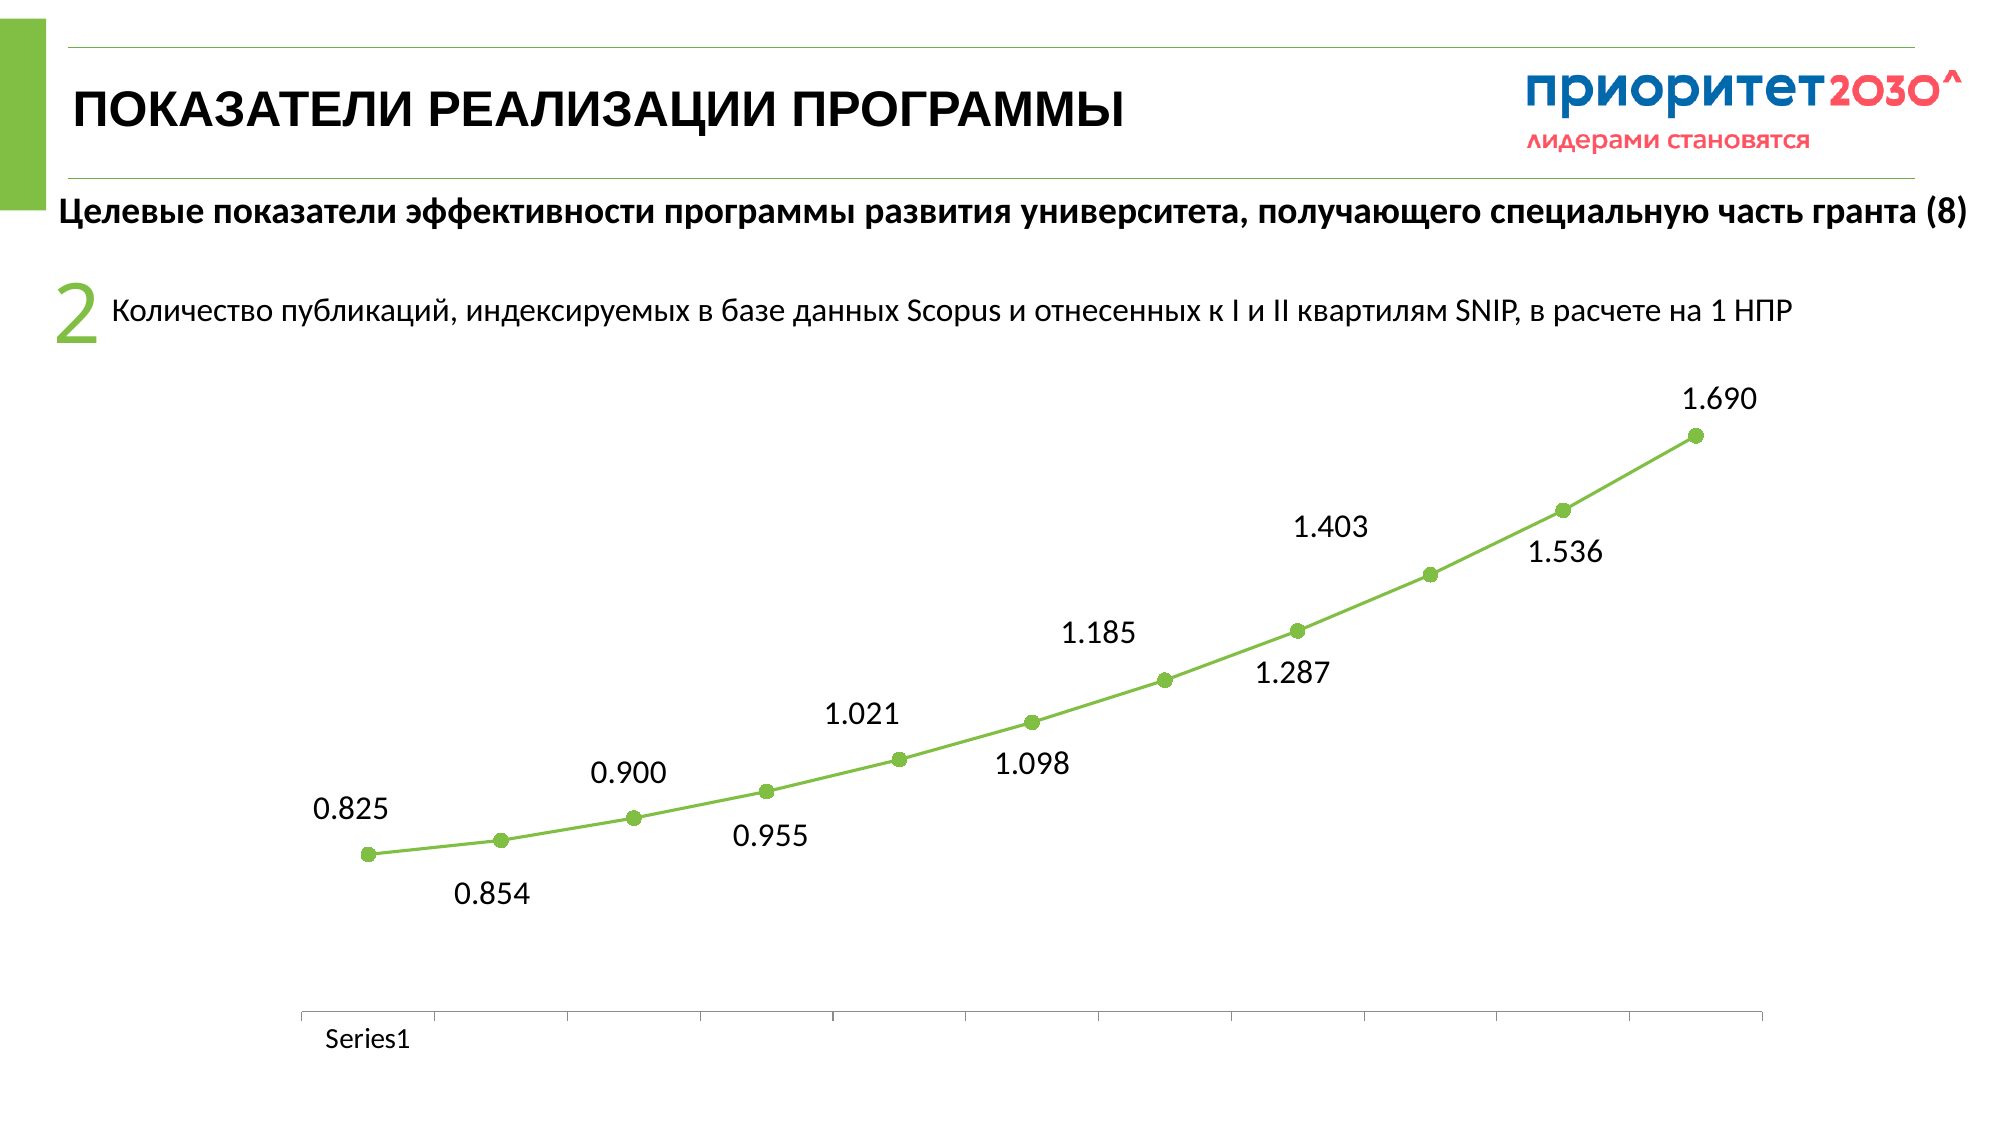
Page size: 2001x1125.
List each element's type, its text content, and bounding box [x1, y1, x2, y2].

chart [275, 362, 1769, 1096]
text_box ПОКАЗАТЕЛИ РЕАЛИЗАЦИИ ПРОГРАММЫ [57, 69, 1164, 145]
text_box [0, 18, 47, 211]
text_box Целевые показатели эффективности программы развития университета, получающего специальную часть гранта (8) [44, 178, 2000, 239]
text_box Количество публикаций, индексируемых в базе данных Scopus и отнесенных к I и II квартилям SNIP, в расчете на 1 НПР [98, 280, 1961, 336]
picture [1519, 66, 1967, 154]
text_box 2 [38, 252, 98, 368]
